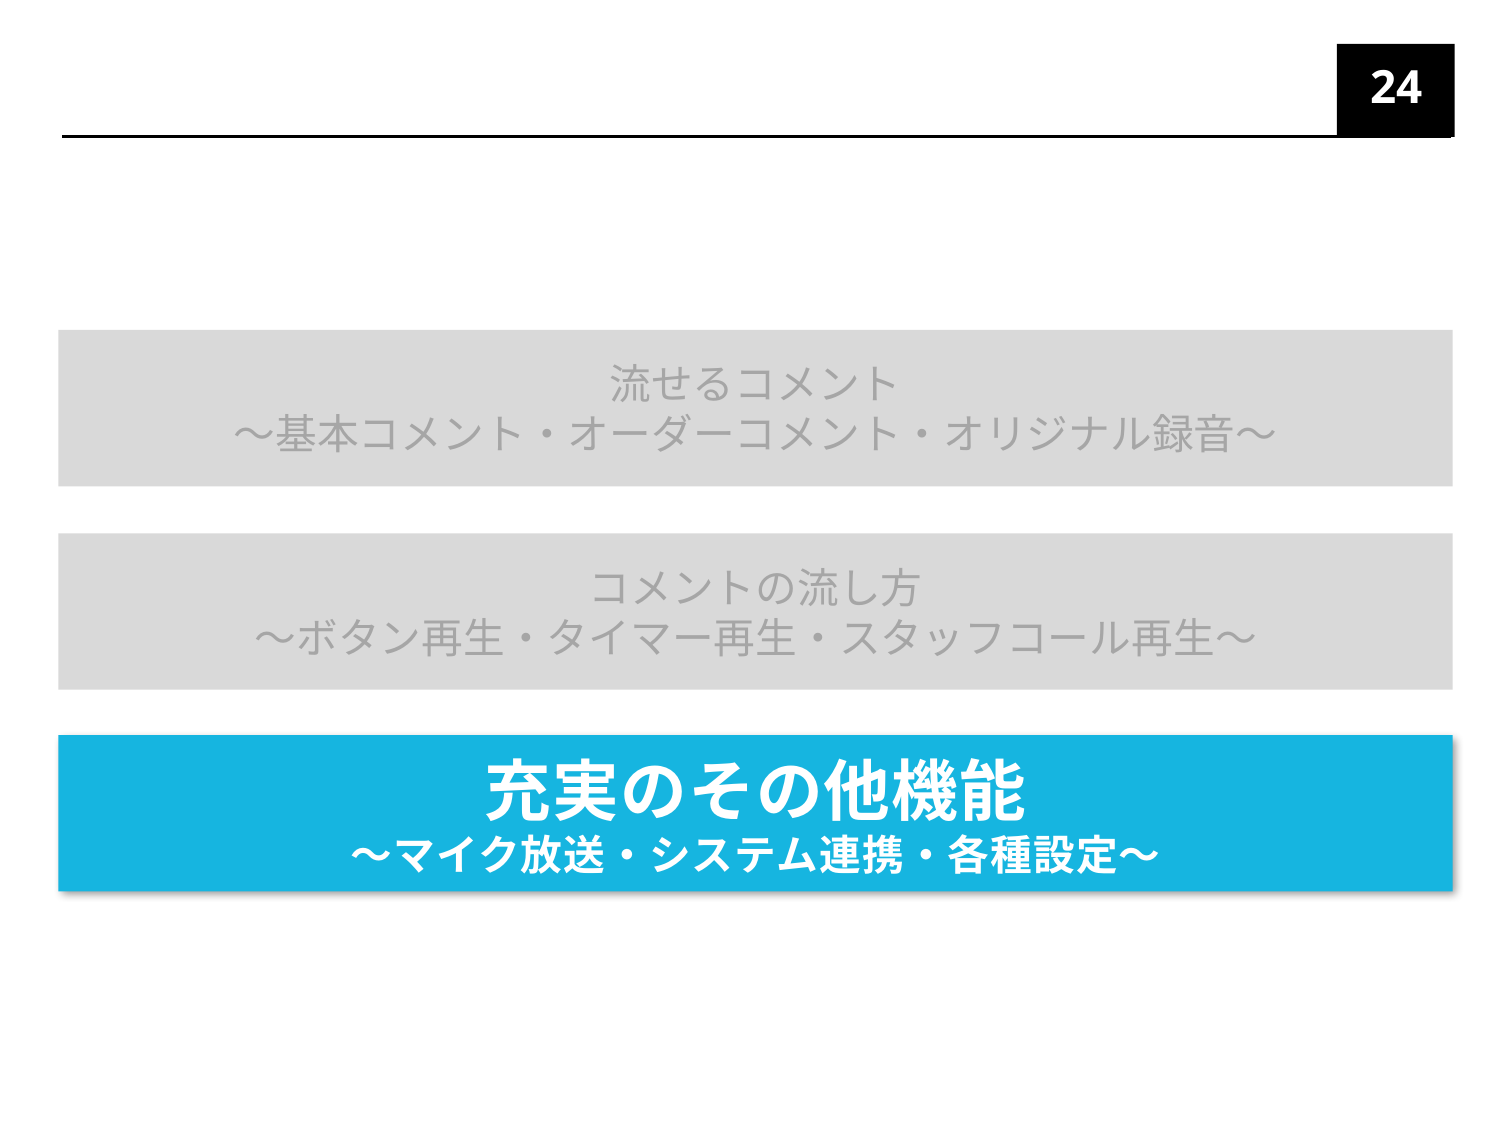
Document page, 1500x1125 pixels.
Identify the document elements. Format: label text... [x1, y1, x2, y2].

text_box コメントの流し方 ～ボタン再生・タイマー再生・スタッフコール再生～ [58, 533, 1453, 690]
slide_number 24 [1354, 59, 1438, 120]
text_box 流せるコメント ～基本コメント・オーダーコメント・オリジナル録音～ [58, 329, 1453, 487]
text_box 充実のその他機能 ～マイク放送・システム連携・各種設定～ [58, 735, 1453, 892]
